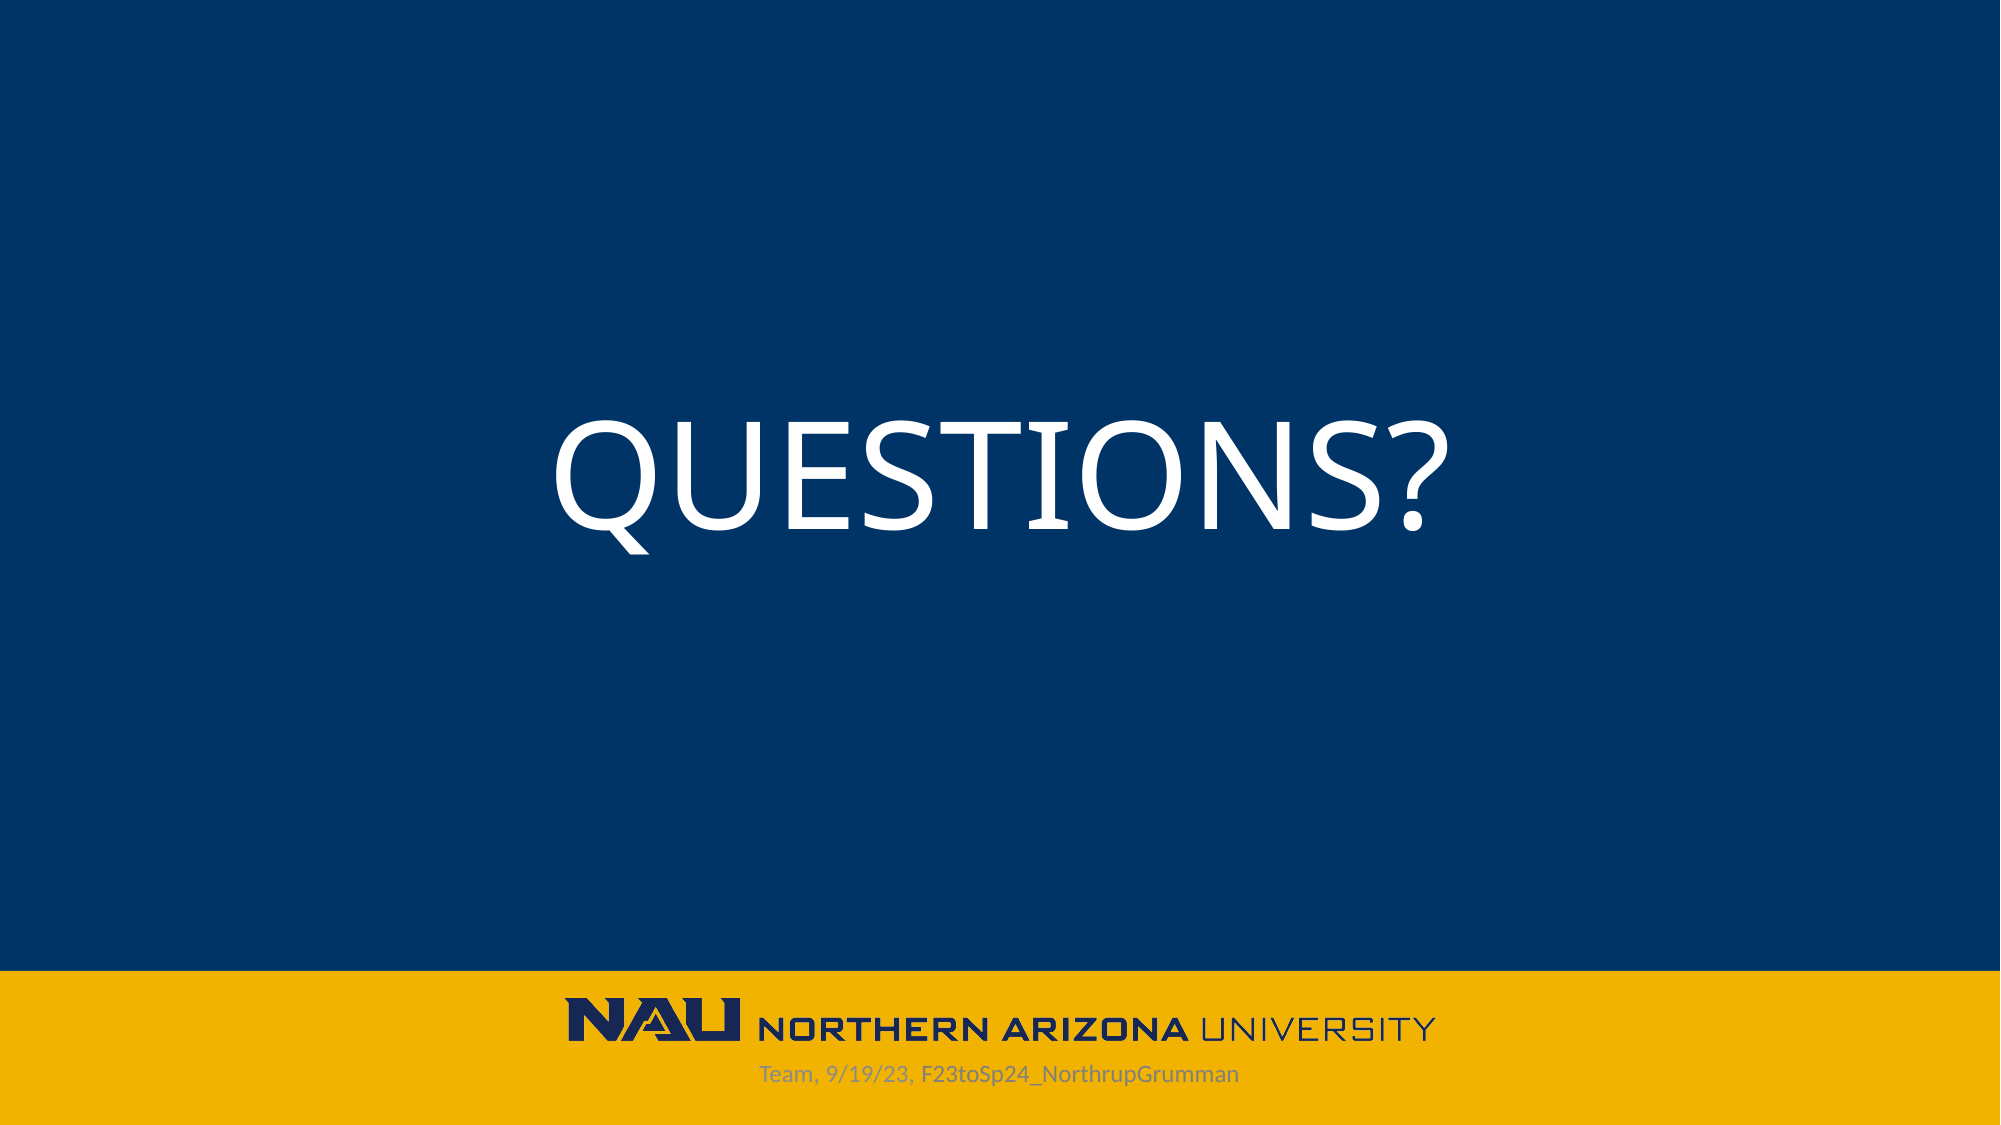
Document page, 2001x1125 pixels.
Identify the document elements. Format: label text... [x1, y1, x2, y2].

text_box [0, 970, 2000, 1125]
picture [564, 998, 1436, 1041]
footer Team, 9/19/23, F23toSp24_NorthrupGrumman [662, 1042, 1338, 1103]
title QUESTIONS? [249, 212, 1750, 750]
text_box [0, 0, 2000, 970]
